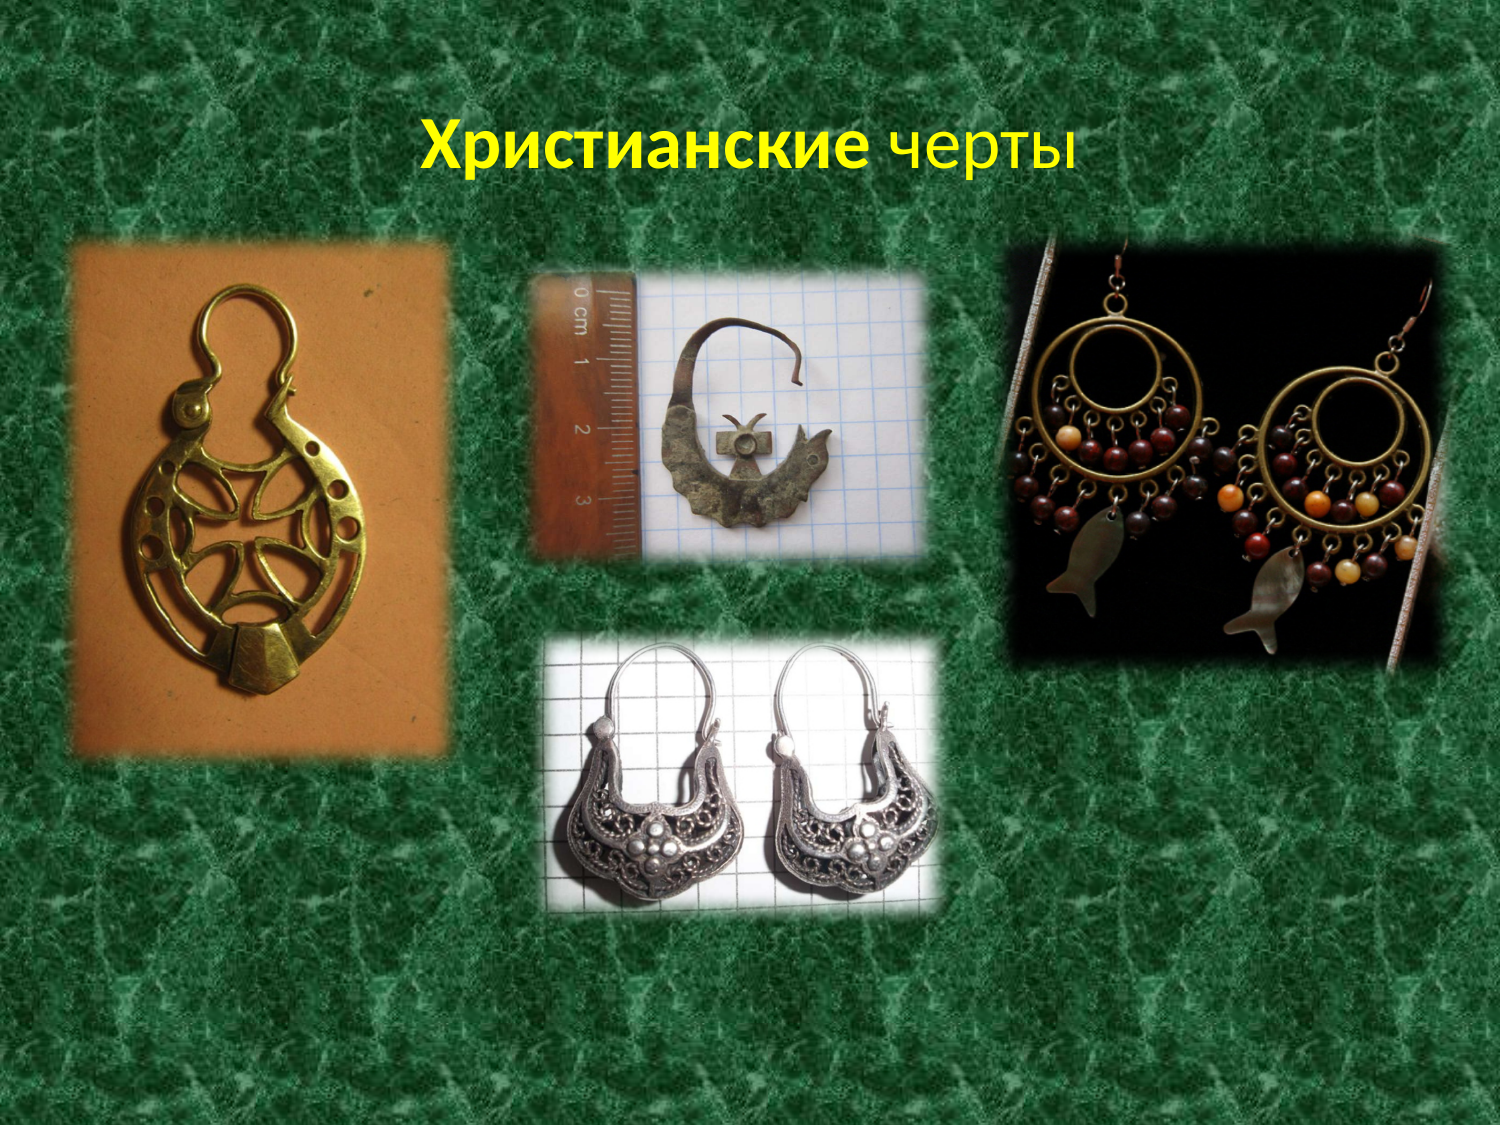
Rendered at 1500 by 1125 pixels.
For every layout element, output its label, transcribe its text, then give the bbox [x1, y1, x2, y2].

picture [0, 0, 1500, 1125]
title Христианские черты [75, 45, 1425, 233]
